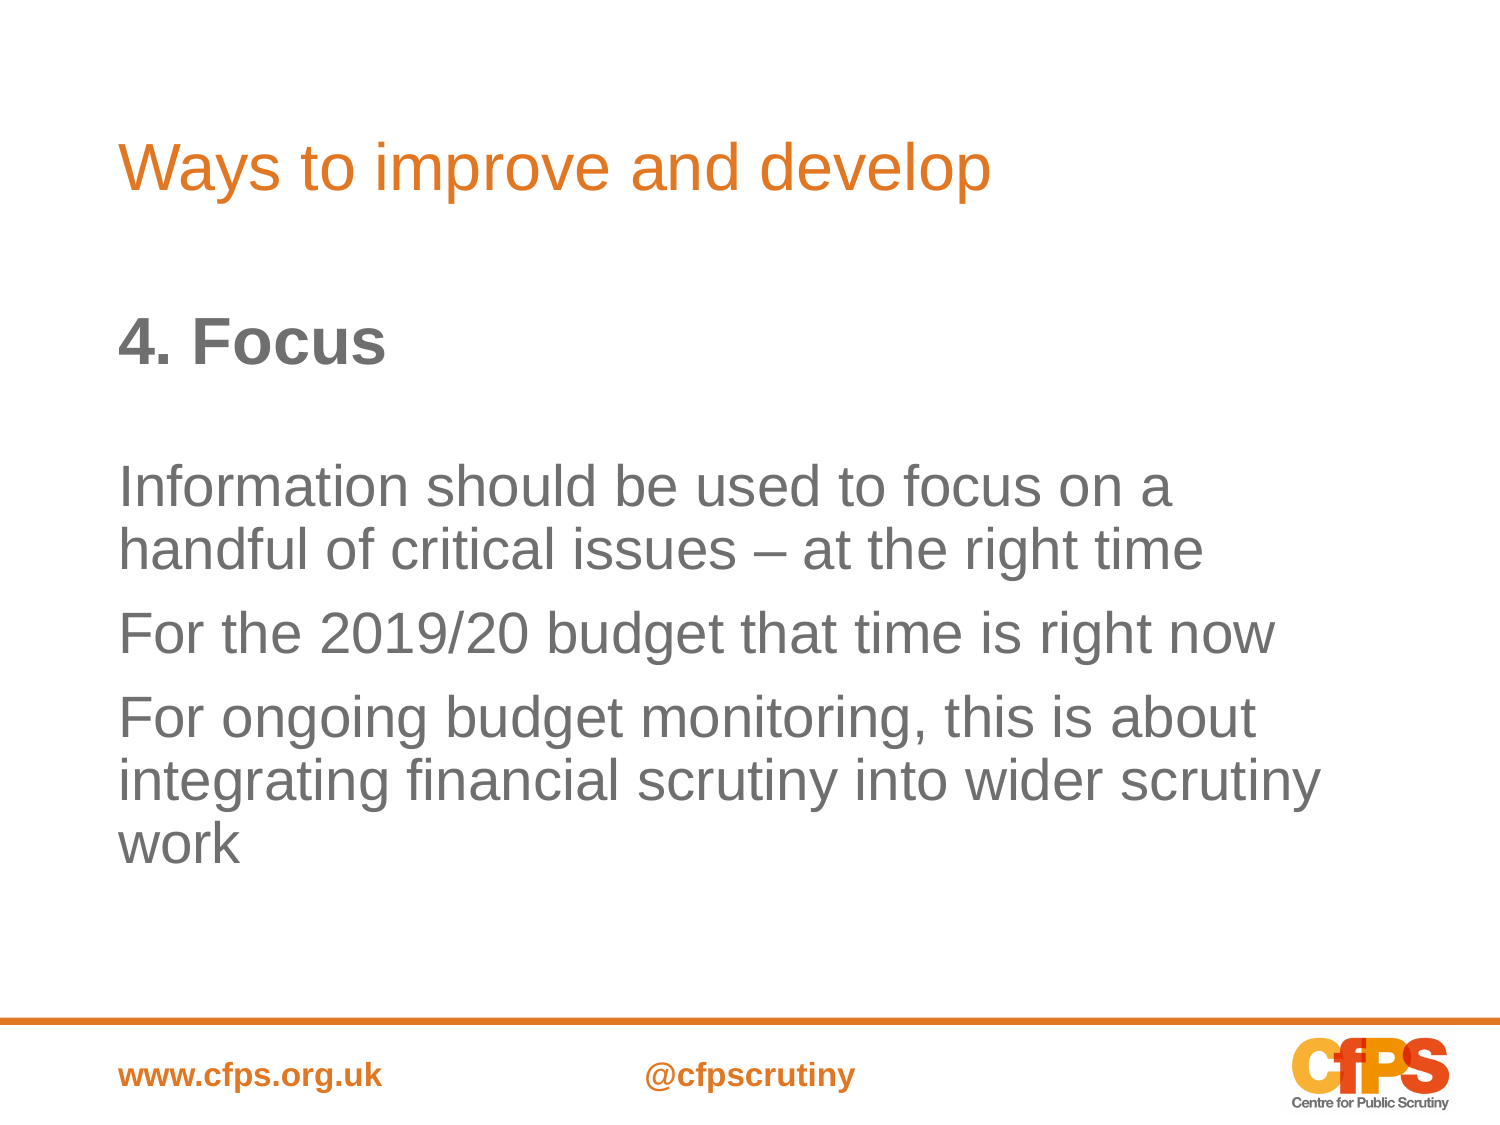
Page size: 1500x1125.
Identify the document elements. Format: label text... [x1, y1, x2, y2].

slide_number www.cfps.org.uk [103, 1042, 441, 1103]
list 4. Focus Information should be used to focus on a handful of critical issues – at the right time For the 2019/20 budget that time is right now For ongoing budget monitoring, this is about integrating financial scrutiny into wider scrutiny work [103, 299, 1397, 1014]
picture [1281, 1029, 1455, 1116]
footer @cfpscrutiny [496, 1042, 1004, 1103]
title Ways to improve and develop [103, 59, 1397, 278]
